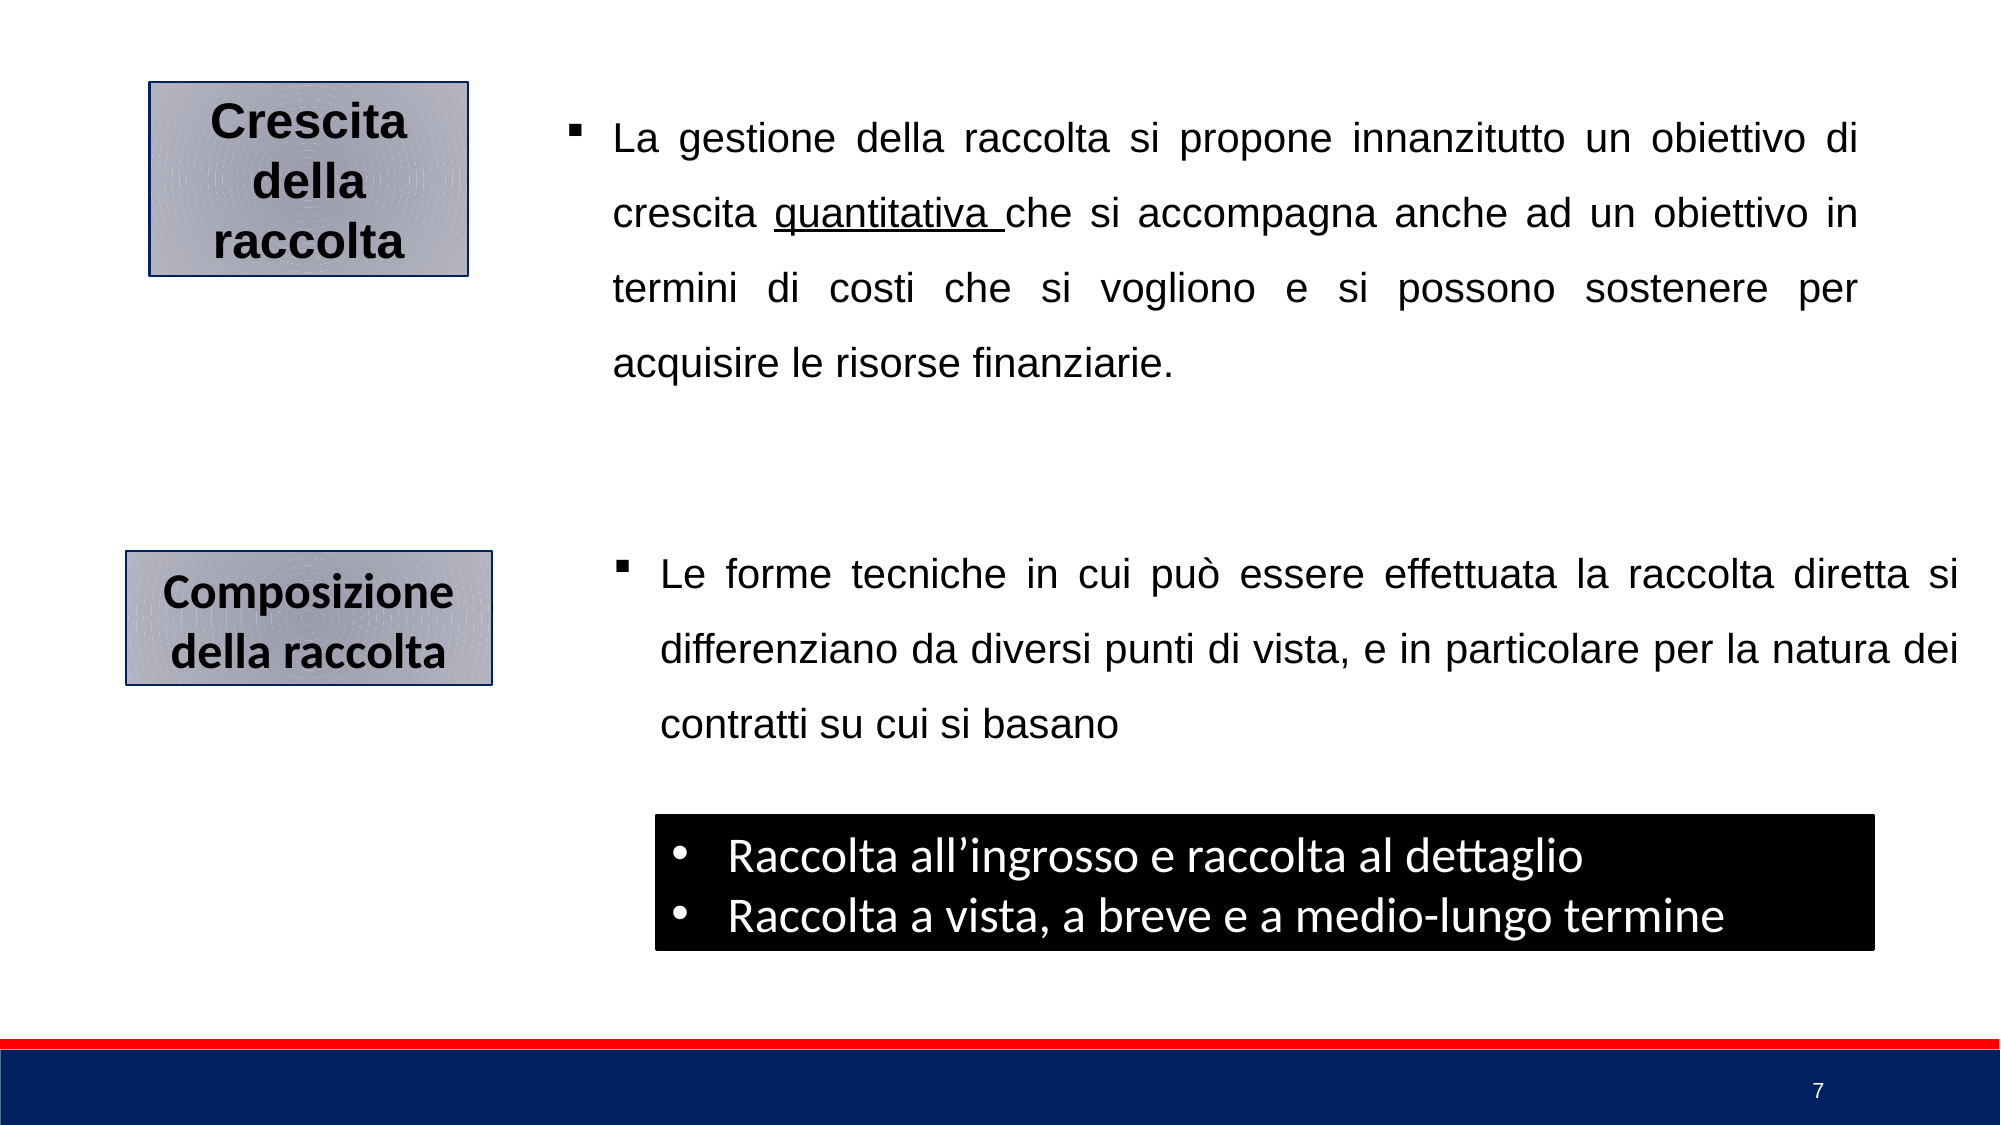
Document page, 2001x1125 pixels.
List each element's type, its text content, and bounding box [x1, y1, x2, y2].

slide_number 7 [1624, 1059, 1840, 1120]
text_box Le forme tecniche in cui può essere effettuata la raccolta diretta si differenziano da diversi punti di vista, e in particolare per la natura dei contratti su cui si basano [598, 514, 1975, 755]
text_box Composizione della raccolta [125, 550, 493, 686]
text_box Raccolta all’ingrosso e raccolta al dettaglio Raccolta a vista, a breve e a medio-lungo termine [655, 814, 1875, 951]
text_box La gestione della raccolta si propone innanzitutto un obiettivo di crescita quantitativa che si accompagna anche ad un obiettivo in termini di costi che si vogliono e si possono sostenere per acquisire le risorse finanziarie. [551, 78, 1874, 393]
text_box Crescita della raccolta [148, 81, 469, 277]
